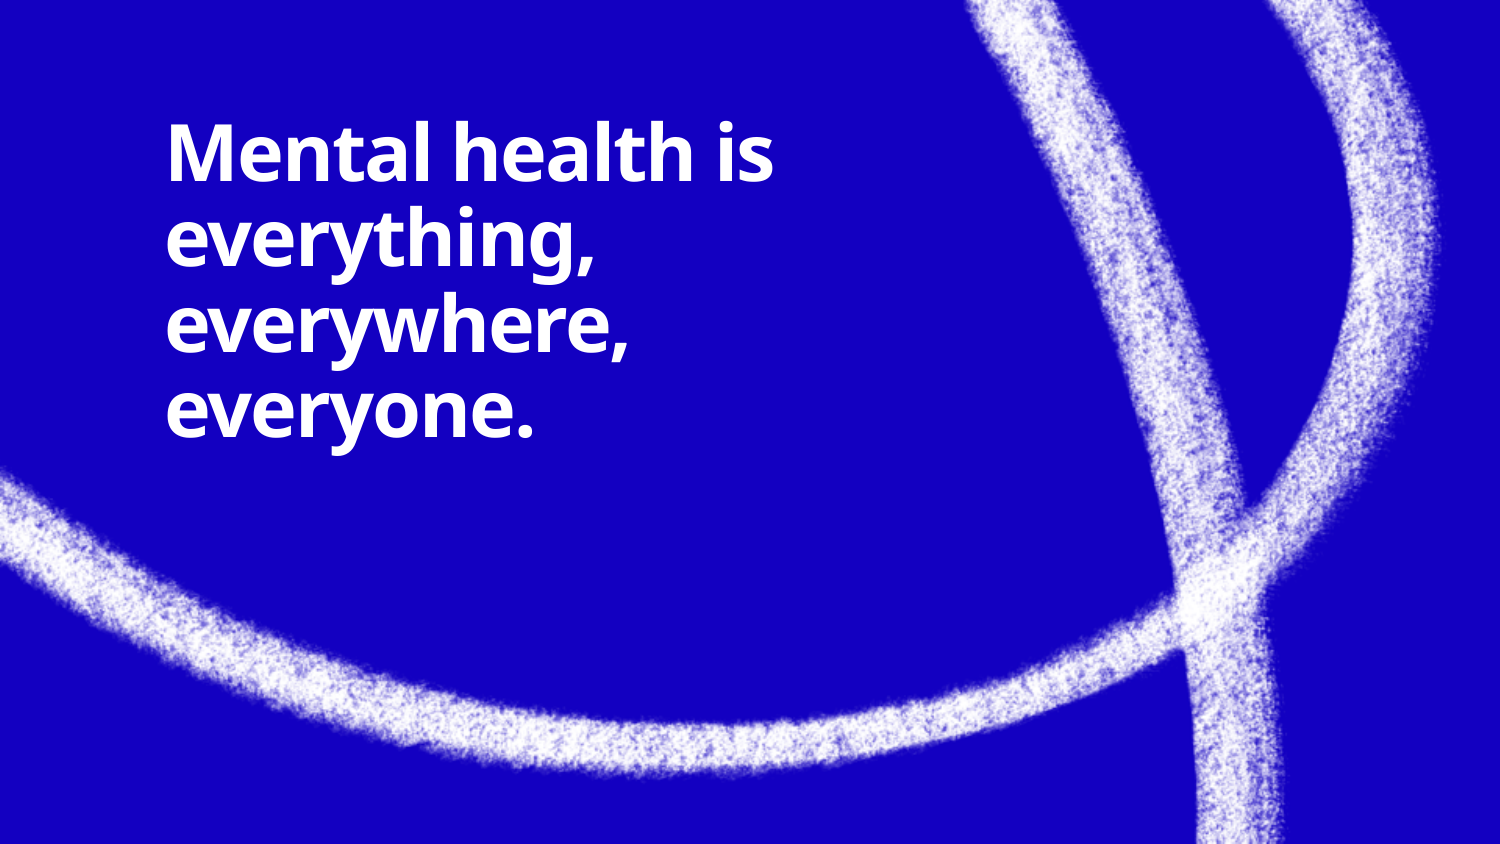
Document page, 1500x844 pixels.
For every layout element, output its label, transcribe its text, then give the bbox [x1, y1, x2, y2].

picture [0, 0, 1500, 844]
title Mental health is everything, everywhere, everyone. [149, 107, 1109, 463]
